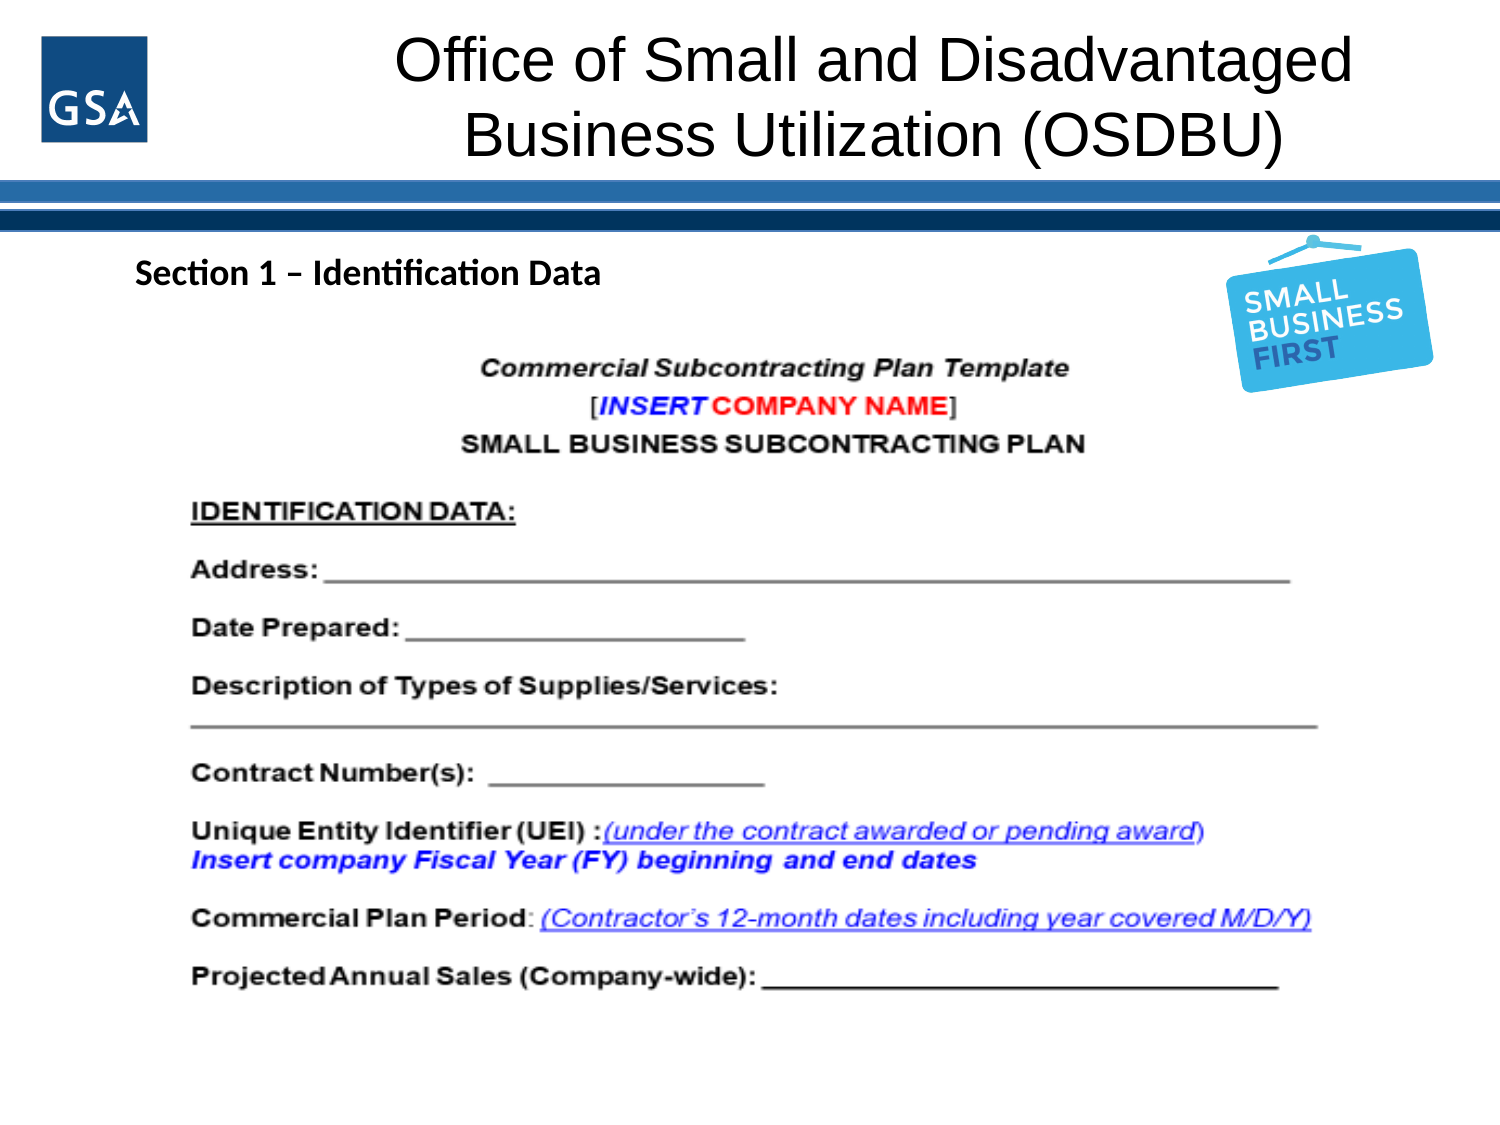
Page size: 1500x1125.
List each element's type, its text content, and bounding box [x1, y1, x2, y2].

title Office of Small and Disadvantaged Business Utilization (OSDBU) [249, 0, 1500, 188]
text_box Section 1 – Identification Data [111, 240, 875, 301]
picture [12, 7, 176, 171]
picture [124, 212, 1462, 1117]
text_box [0, 181, 1500, 202]
text_box [0, 210, 1500, 231]
